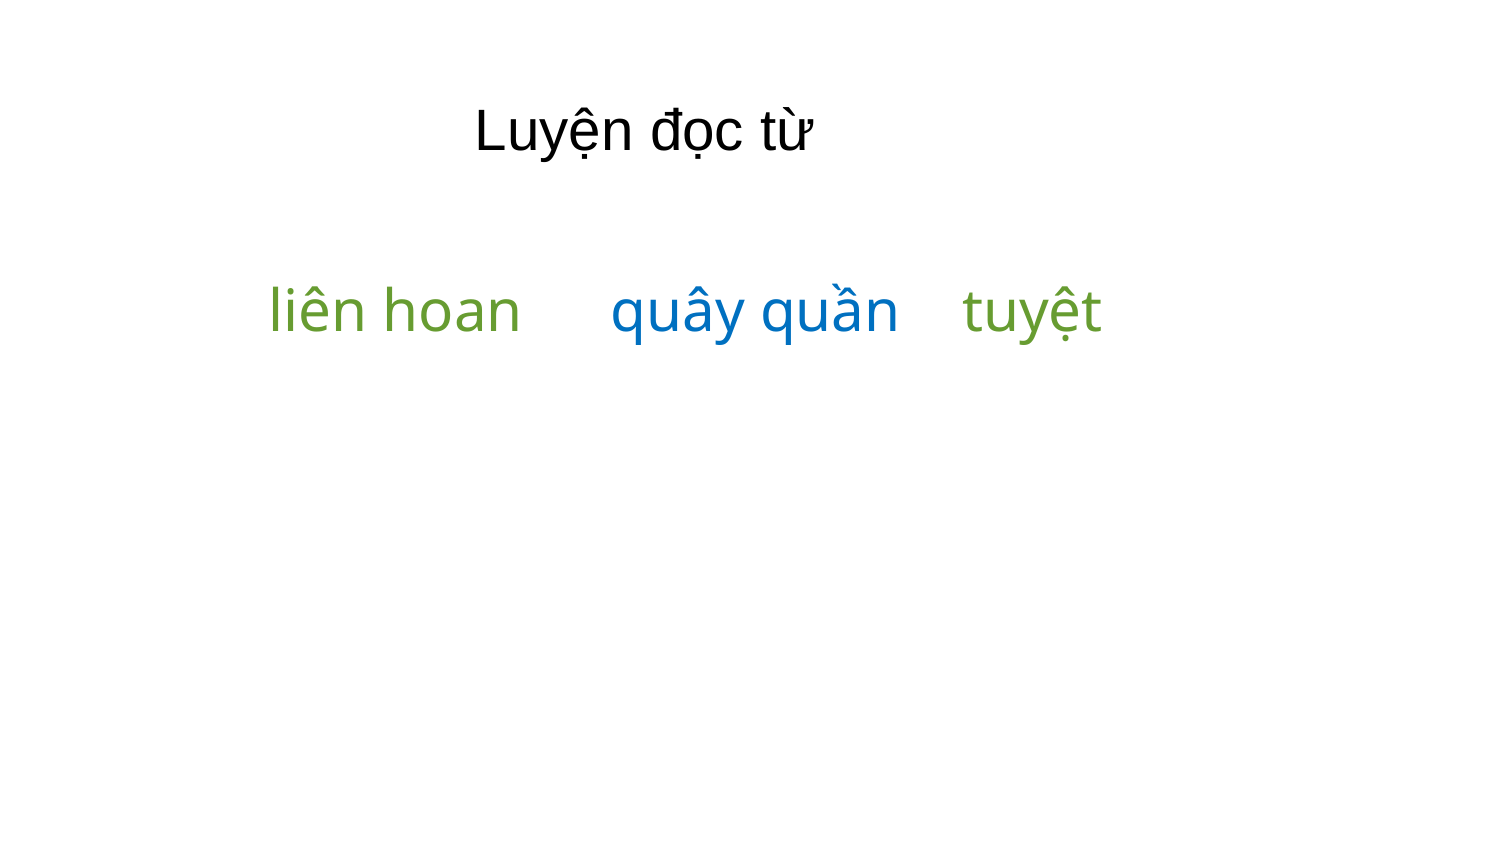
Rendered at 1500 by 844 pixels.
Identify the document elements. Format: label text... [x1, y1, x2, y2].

text_box tuyệt [947, 265, 1118, 351]
text_box liên hoan [254, 265, 553, 351]
text_box Luyện đọc từ [459, 84, 831, 170]
text_box quây quần [595, 265, 931, 351]
